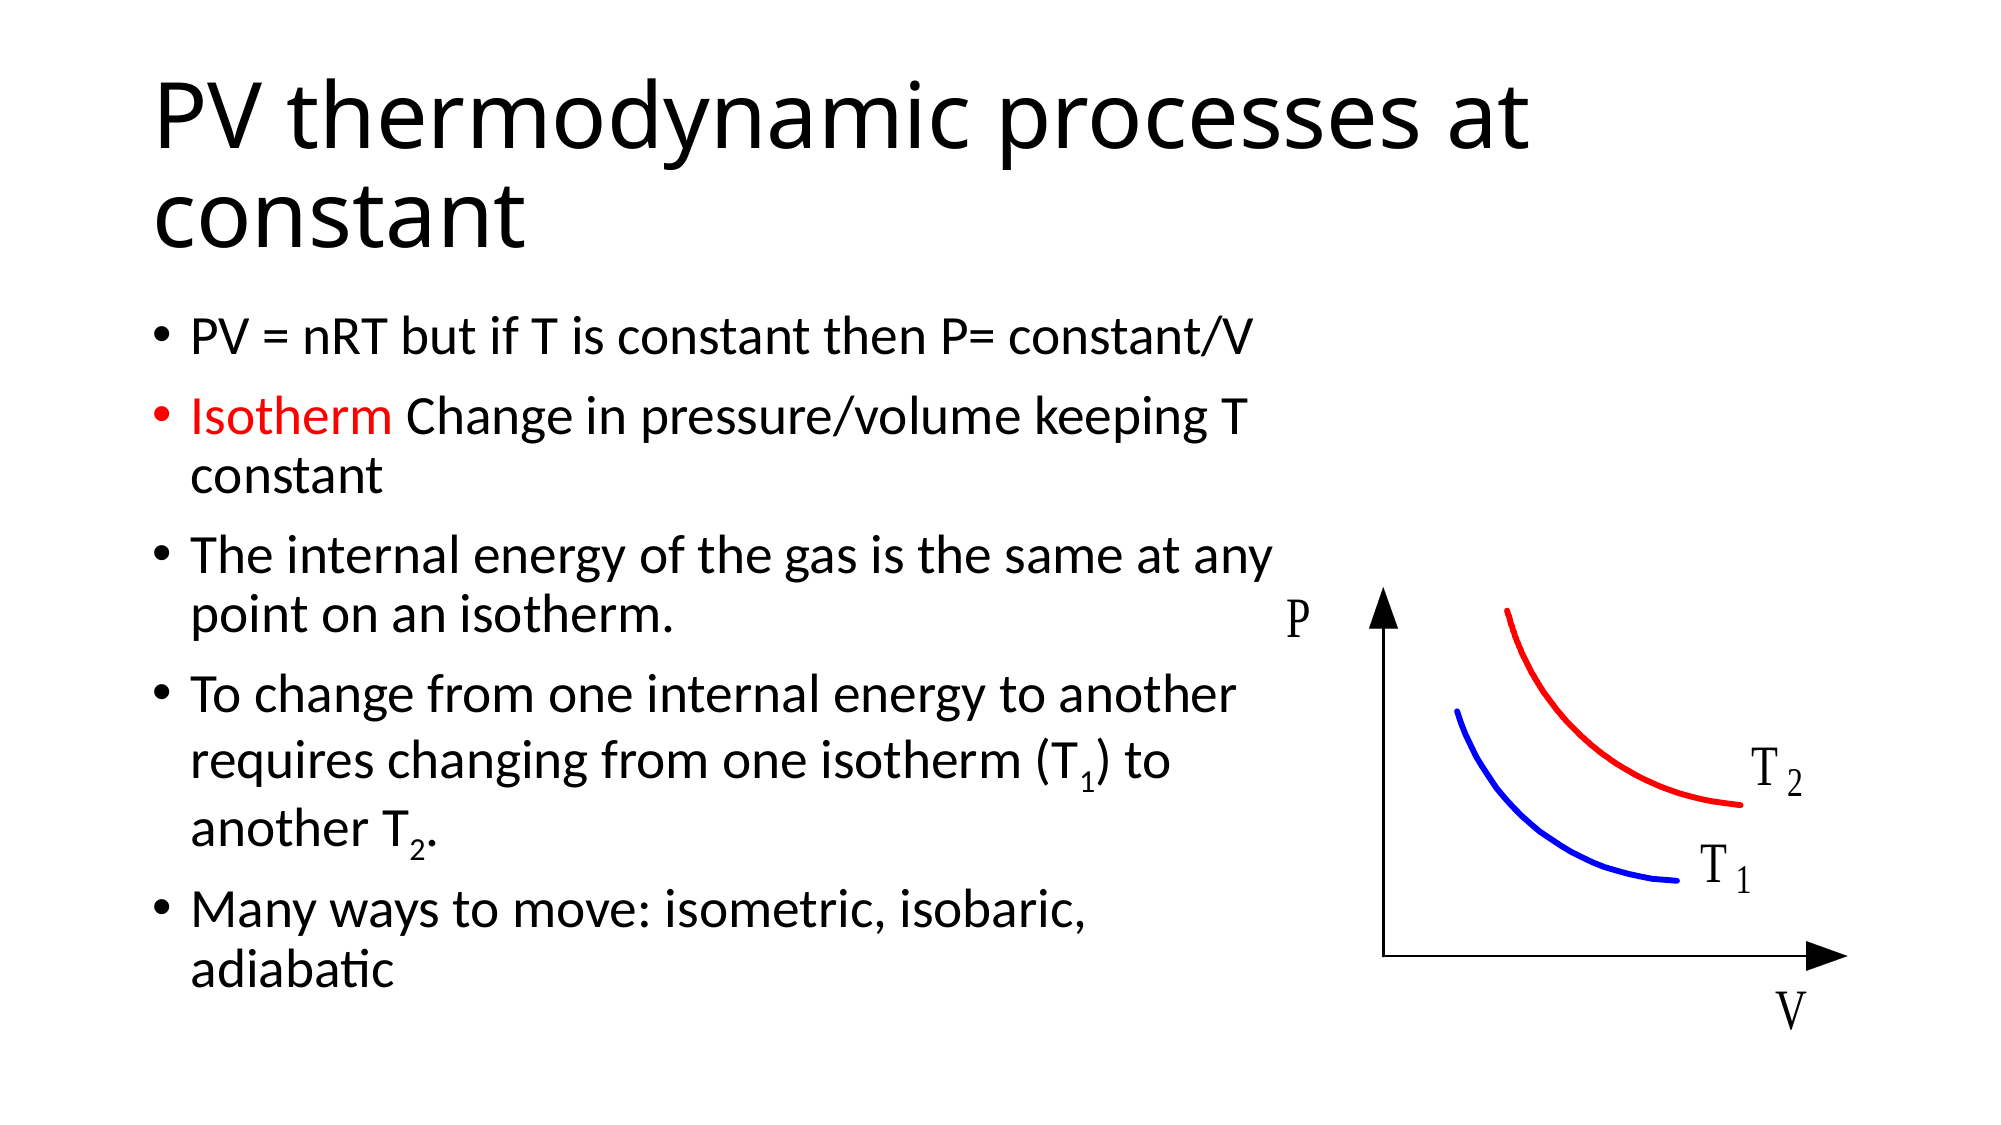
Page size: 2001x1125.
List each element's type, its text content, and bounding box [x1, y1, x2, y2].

picture [1271, 572, 1887, 1059]
list PV = nRT but if T is constant then P= constant/V Isotherm Change in pressure/volume keeping T constant The internal energy of the gas is the same at any point on an isotherm. To change from one internal energy to another requires changing from one isotherm (T1) to another T2. Many ways to move: isometric, isobaric, adiabatic [137, 299, 1313, 1014]
title PV thermodynamic processes at constant [137, 59, 1863, 278]
